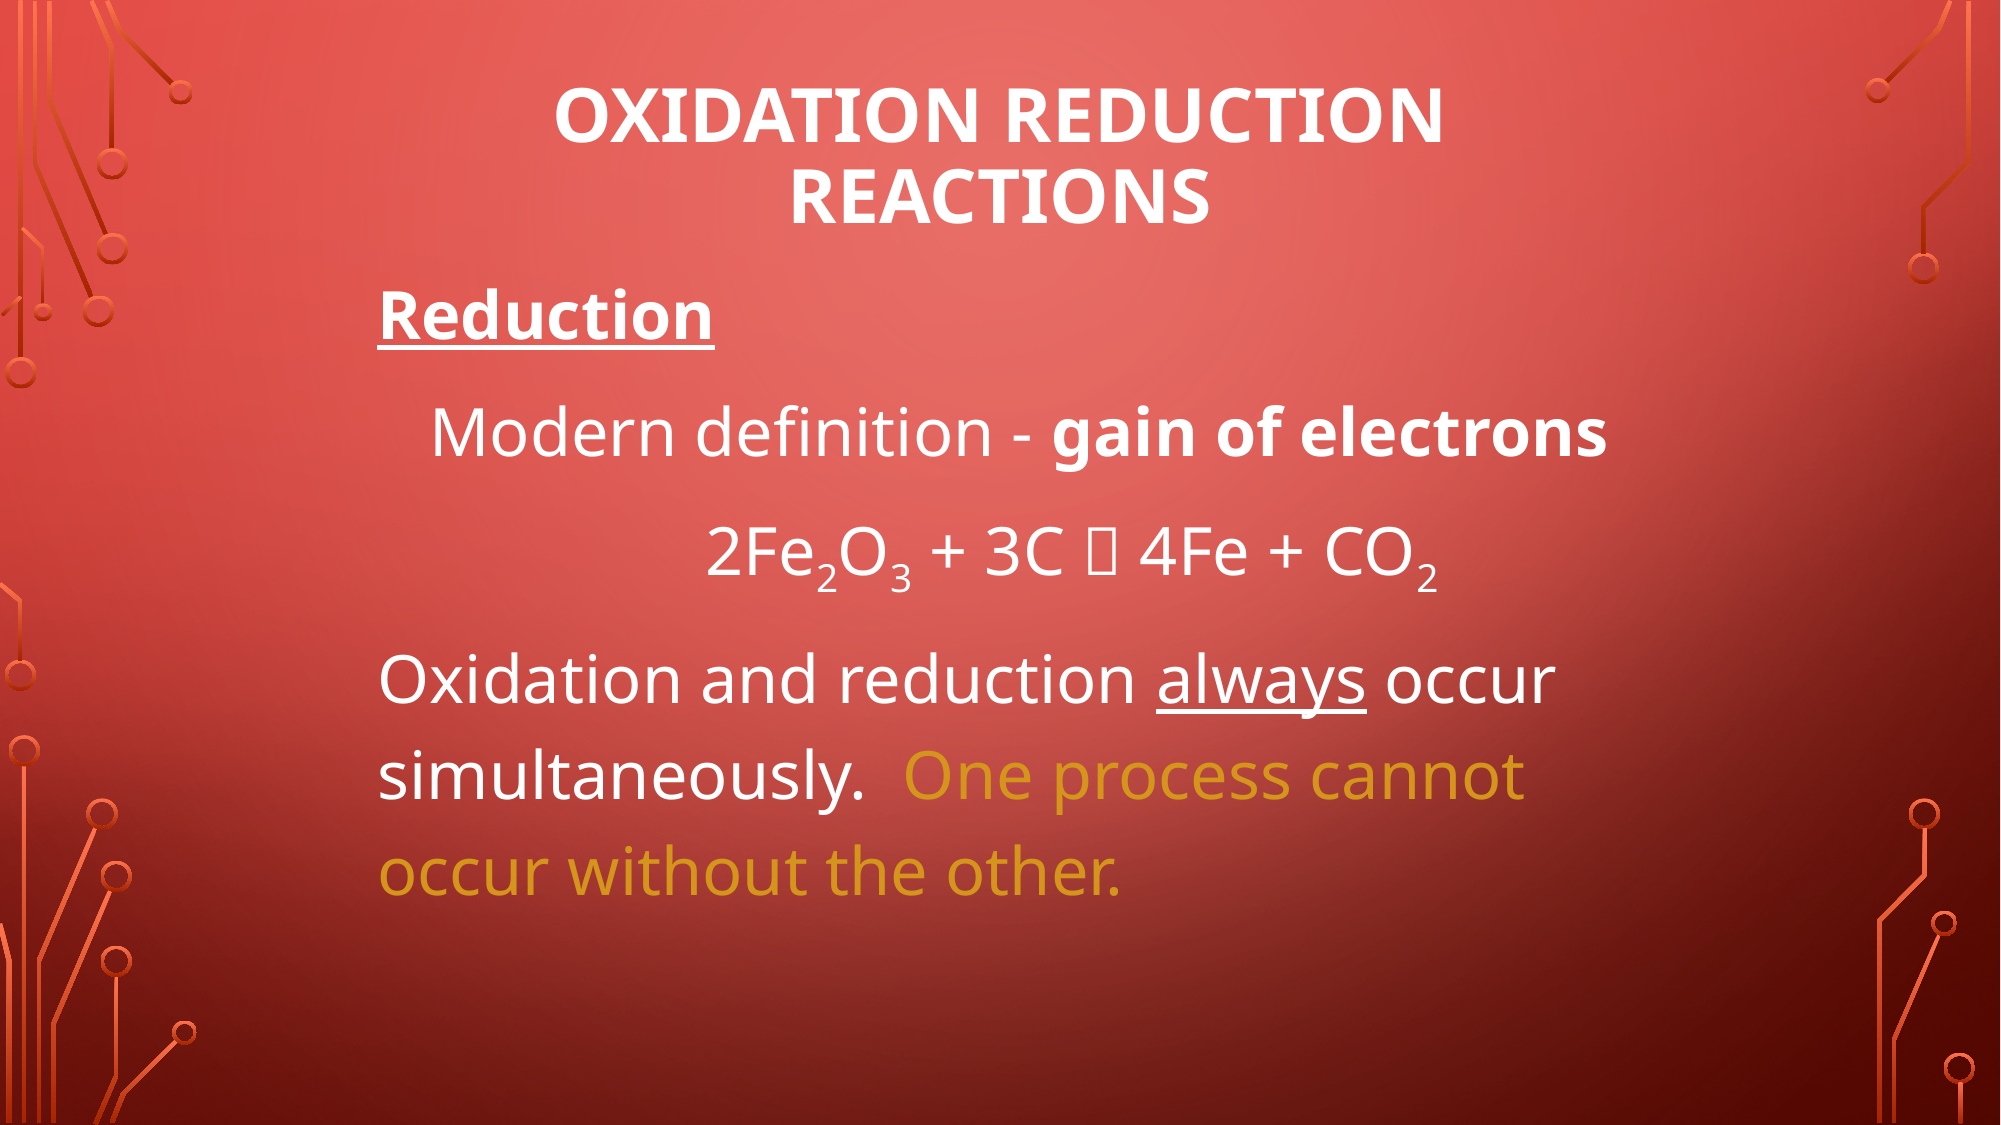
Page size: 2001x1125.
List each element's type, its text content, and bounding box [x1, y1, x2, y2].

title Oxidation Reduction Reactions [390, 37, 1610, 249]
list Reduction Modern definition - gain of electrons 2Fe2O3 + 3C  4Fe + CO2 Oxidation and reduction always occur simultaneously. One process cannot occur without the other. [362, 249, 1713, 1013]
